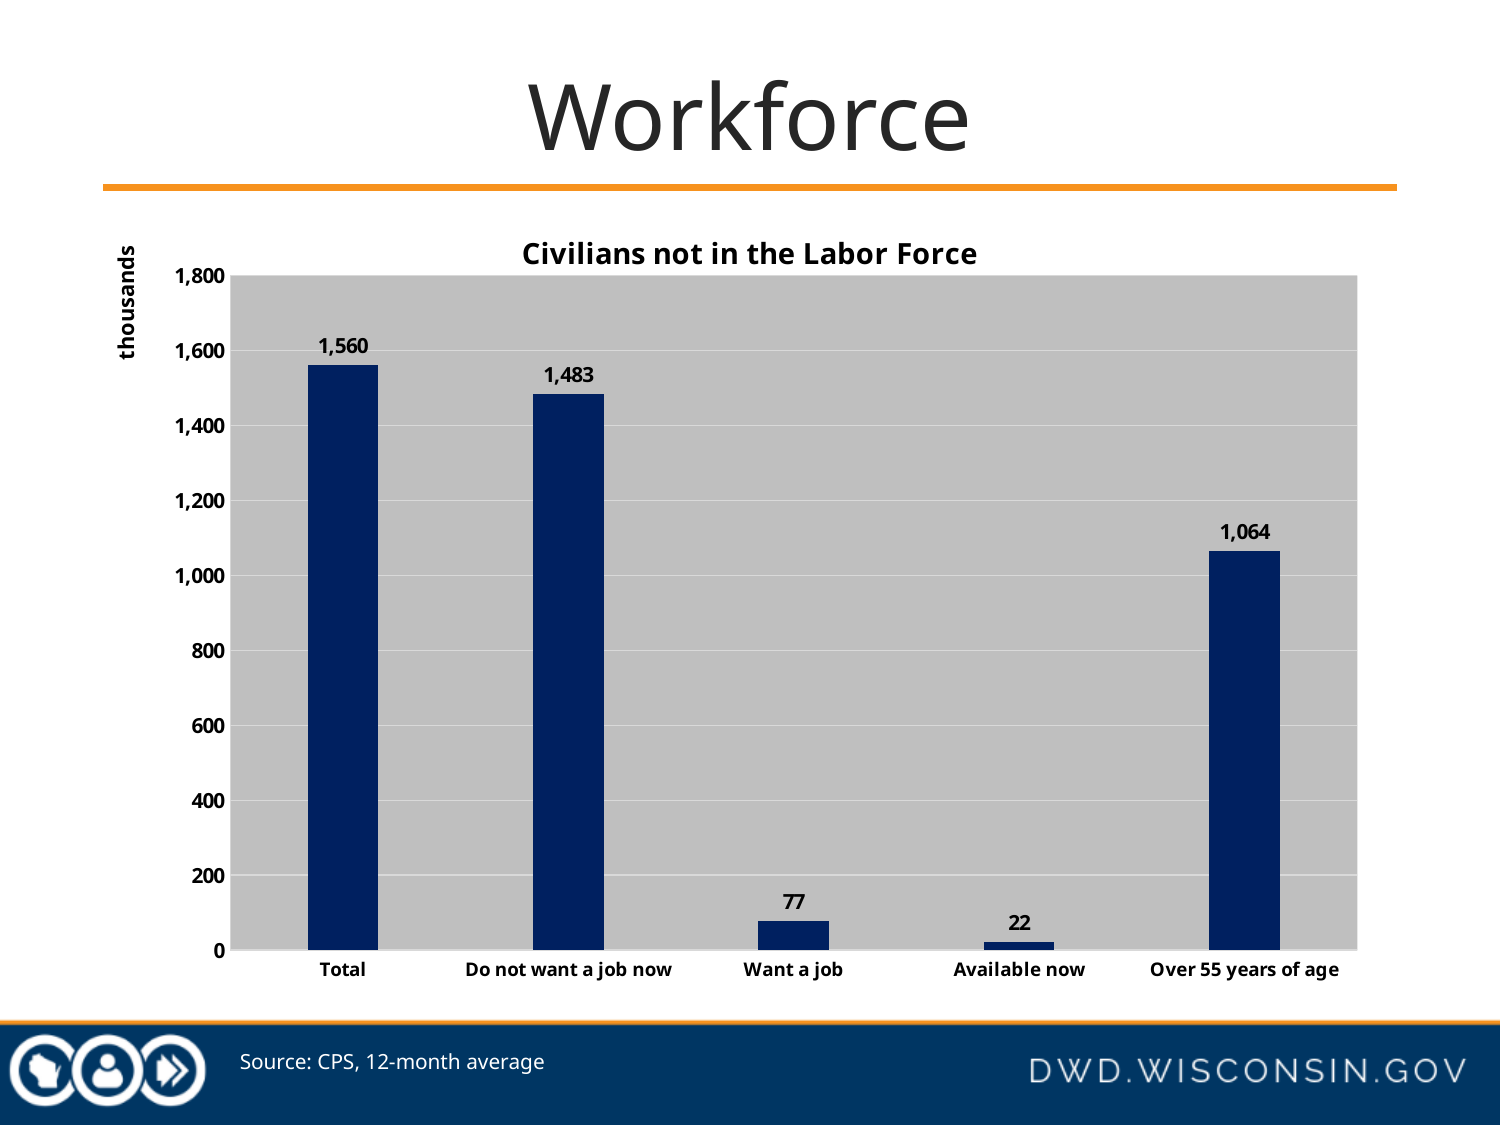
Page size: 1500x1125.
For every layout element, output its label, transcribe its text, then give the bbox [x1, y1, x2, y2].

text_box Source: CPS, 12-month average [224, 1041, 675, 1081]
title Workforce [103, 63, 1397, 175]
picture [0, 0, 1500, 1125]
chart [103, 199, 1397, 1013]
